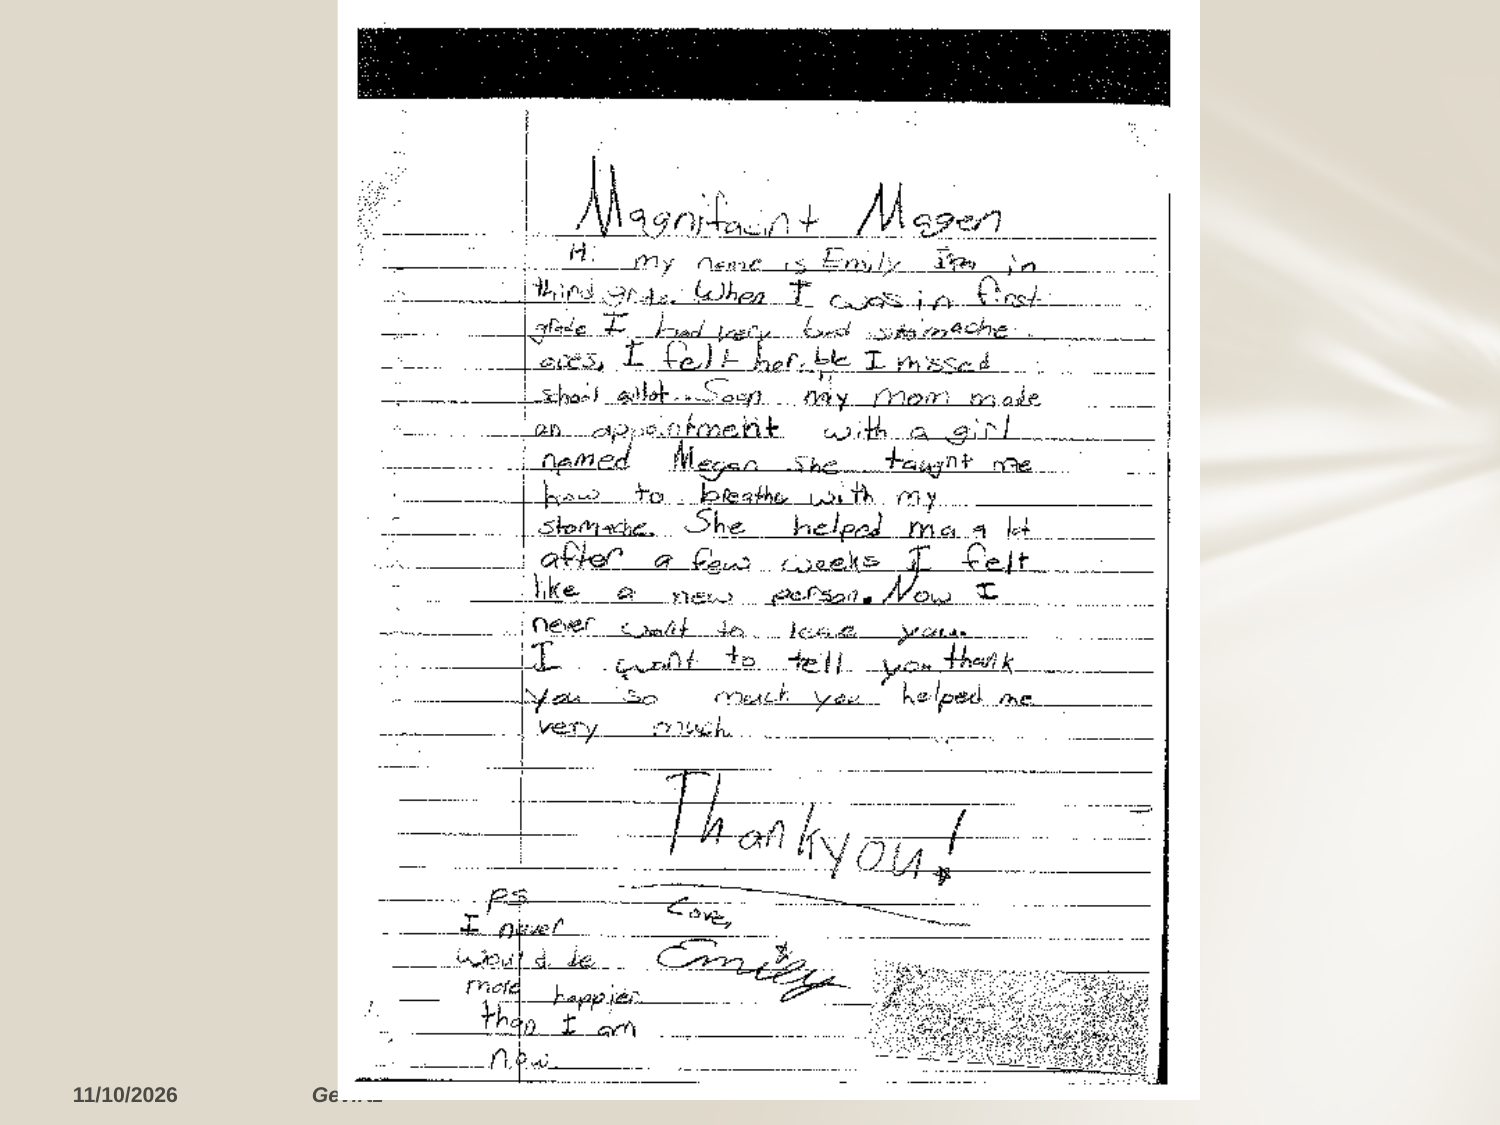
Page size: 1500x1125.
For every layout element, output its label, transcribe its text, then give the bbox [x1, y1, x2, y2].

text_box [337, 0, 1201, 1100]
footer Gevirtz [296, 1073, 968, 1115]
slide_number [57, 1073, 296, 1115]
